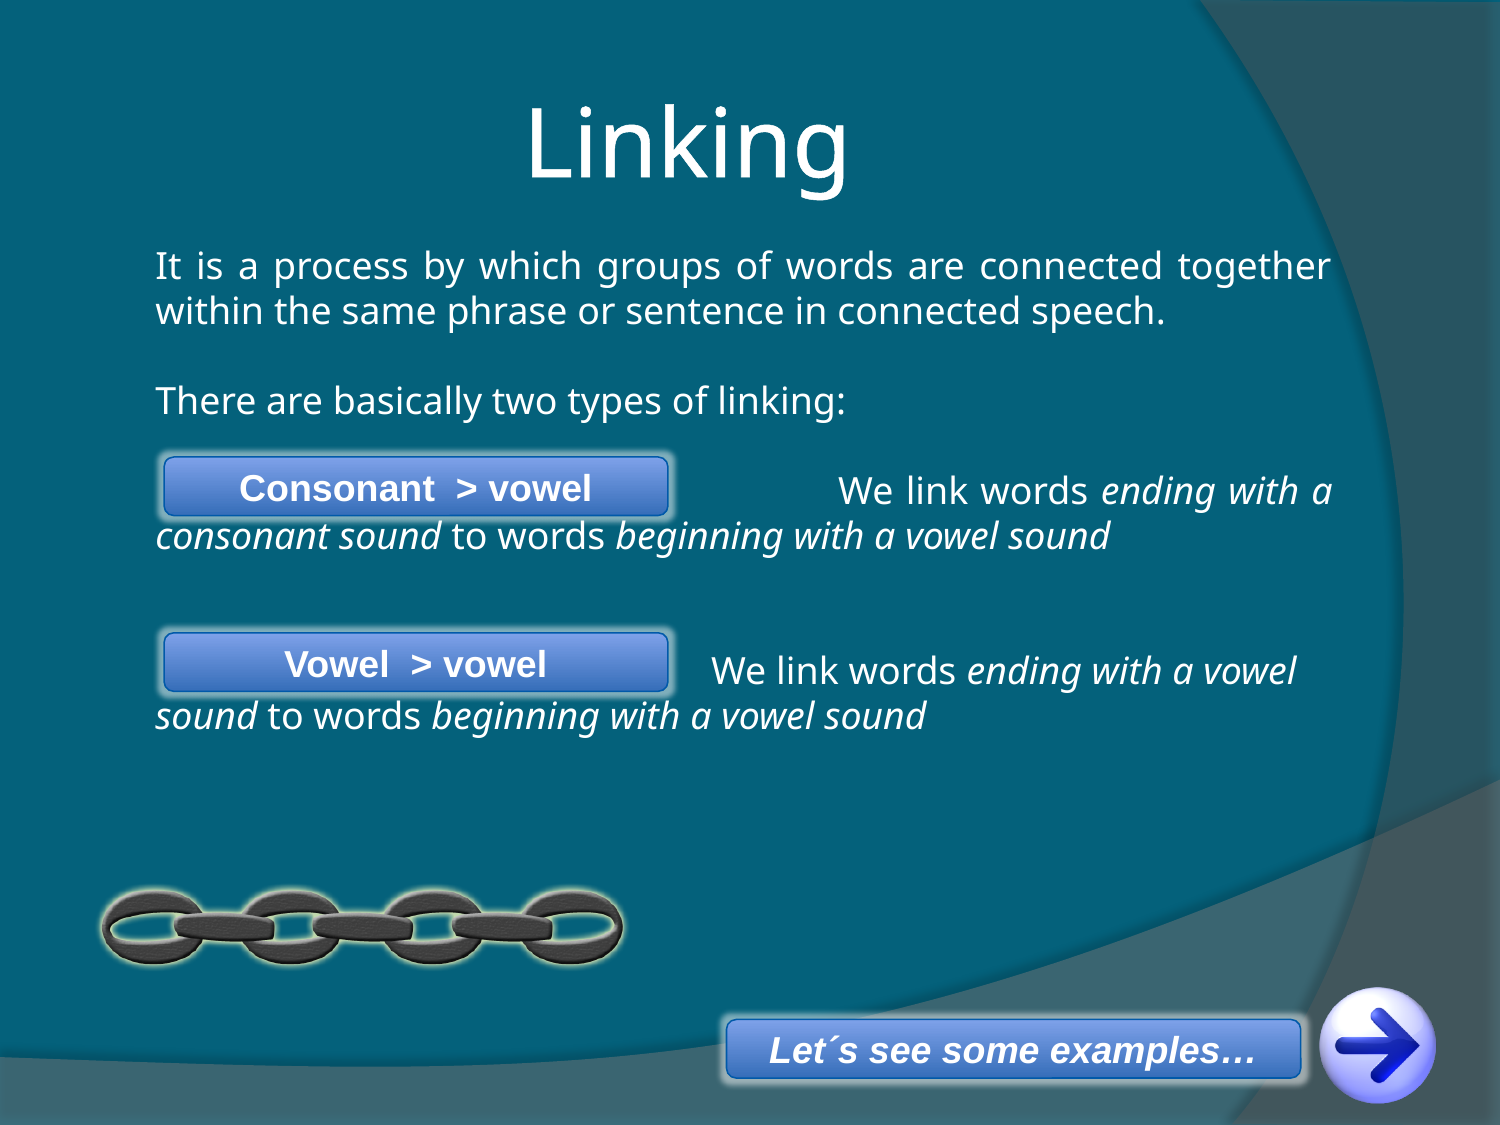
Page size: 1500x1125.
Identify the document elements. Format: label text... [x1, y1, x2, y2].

title Linking [75, 45, 1300, 233]
picture [1312, 984, 1443, 1109]
text_box It is a process by which groups of words are connected together within the same phrase or sentence in connected speech. There are basically two types of linking: We link words ending with a consonant sound to words beginning with a vowel sound We link words ending with a vowel sound to words beginning with a vowel sound [140, 234, 1348, 835]
text_box Consonant > vowel [163, 456, 669, 517]
picture [96, 884, 628, 970]
text_box Let´s see some examples… [725, 1018, 1302, 1079]
text_box Vowel > vowel [163, 632, 669, 693]
